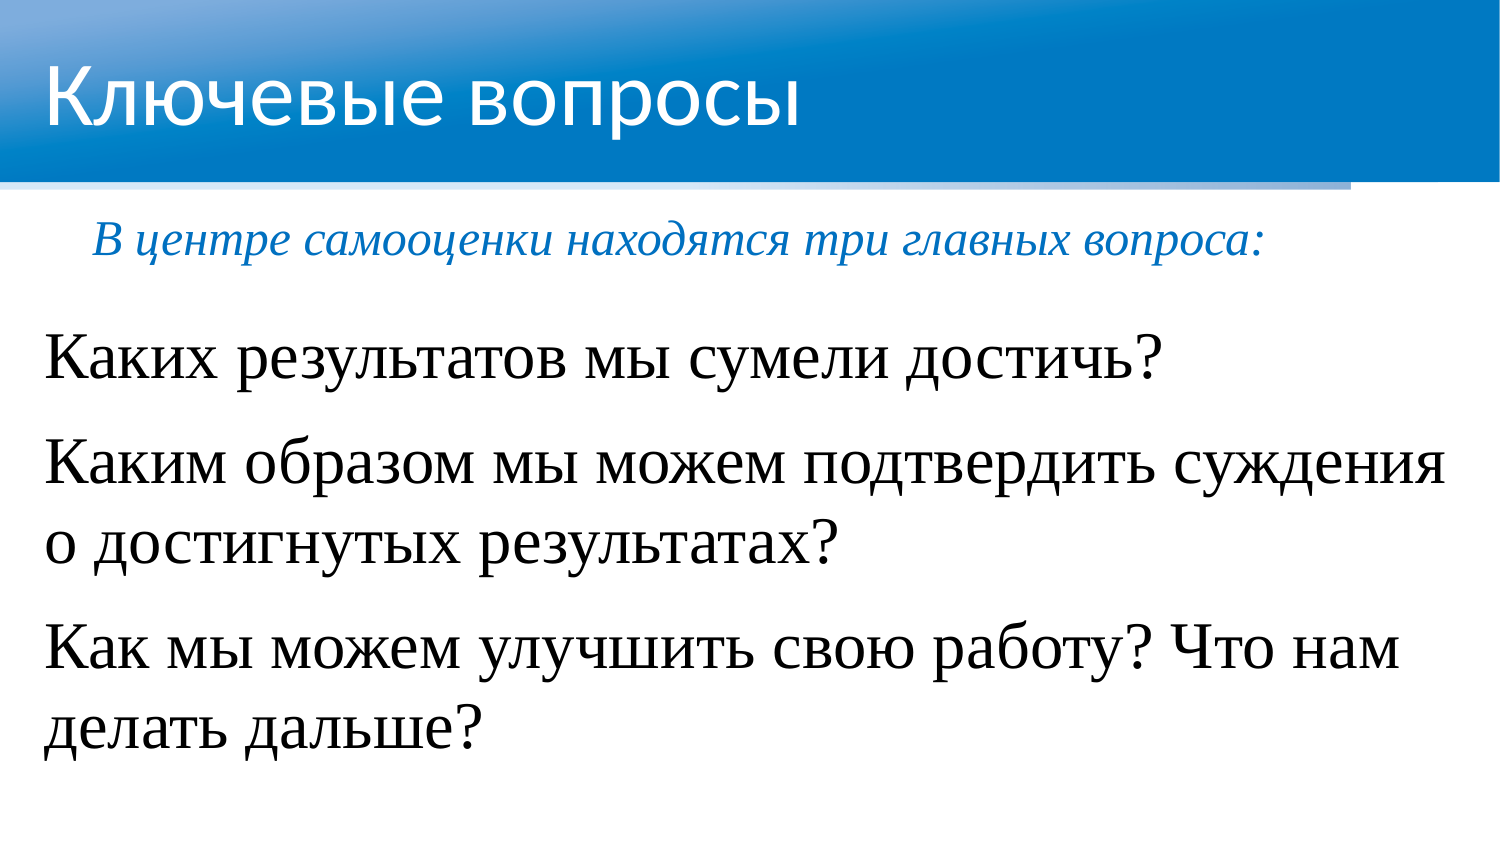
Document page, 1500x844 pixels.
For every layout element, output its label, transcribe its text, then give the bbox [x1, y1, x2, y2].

subtitle В центре самооценки находятся три главных вопроса: [76, 198, 1377, 290]
picture [0, 0, 1500, 191]
text_box Каких результатов мы сумели достичь? Каким образом мы можем подтвердить суждения о достигнутых результатах? Как мы можем улучшить свою работу? Что нам делать дальше? [29, 304, 1483, 769]
